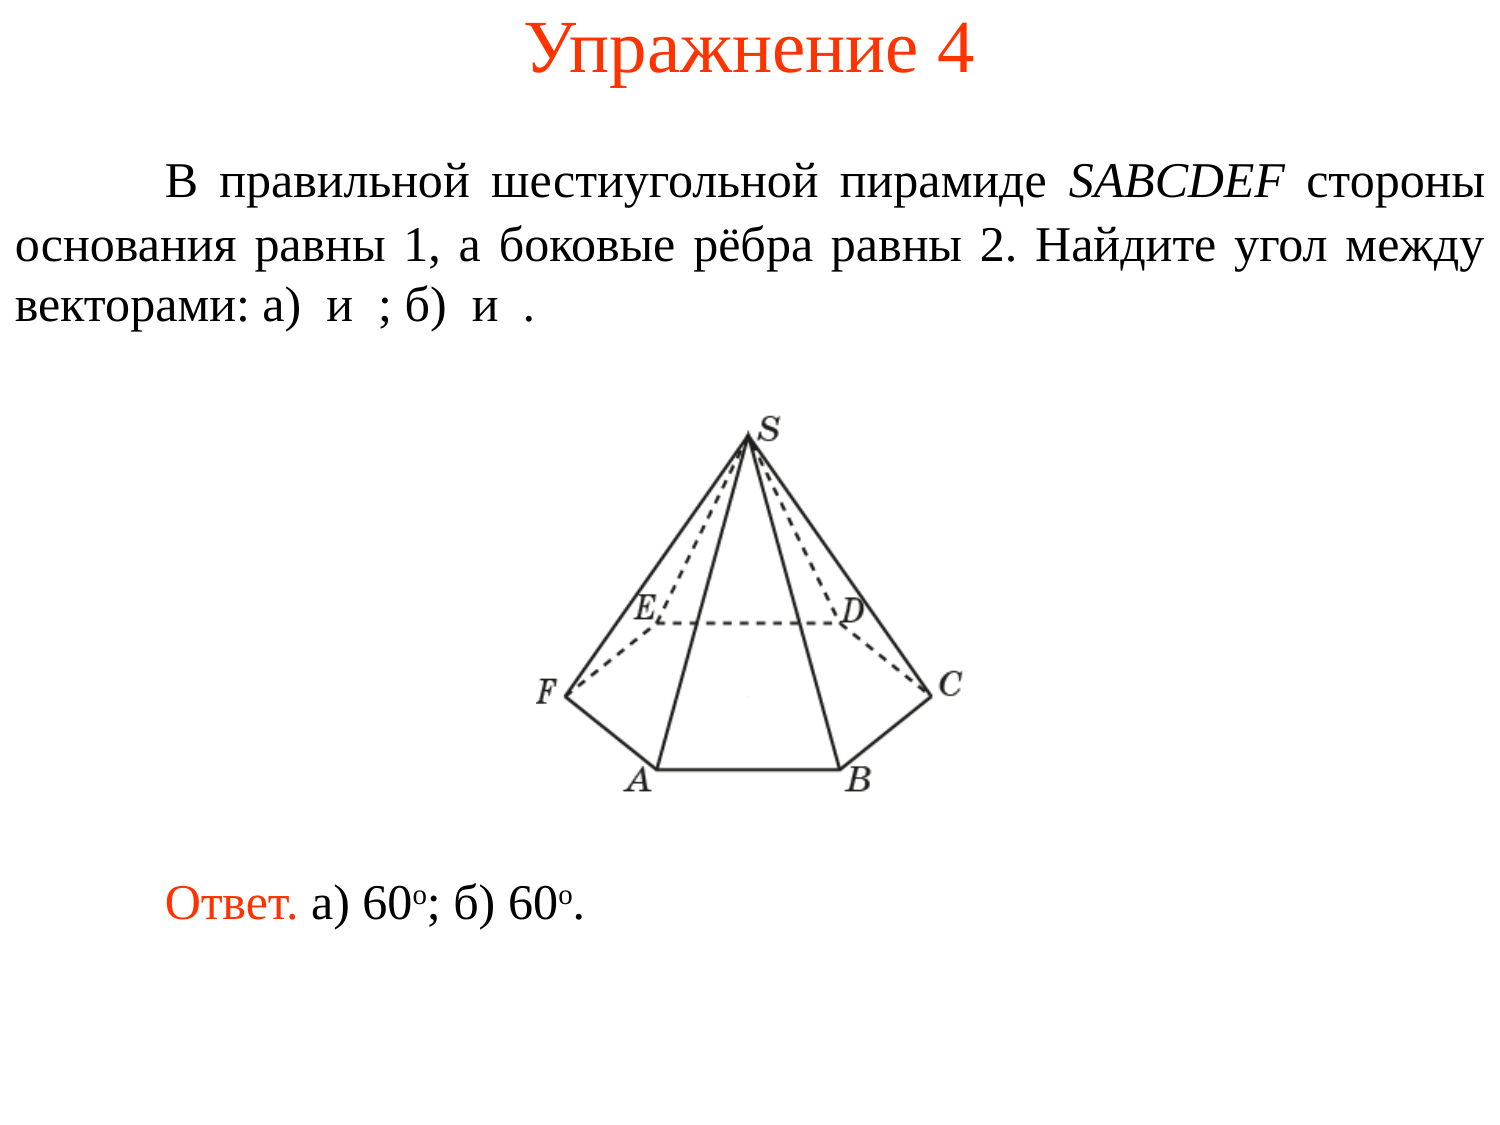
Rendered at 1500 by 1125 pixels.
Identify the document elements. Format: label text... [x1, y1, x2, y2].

title Упражнение 4 [112, 6, 1388, 80]
picture [536, 410, 964, 801]
text_box Ответ. а) 60о; б) 60о. [0, 862, 1500, 938]
